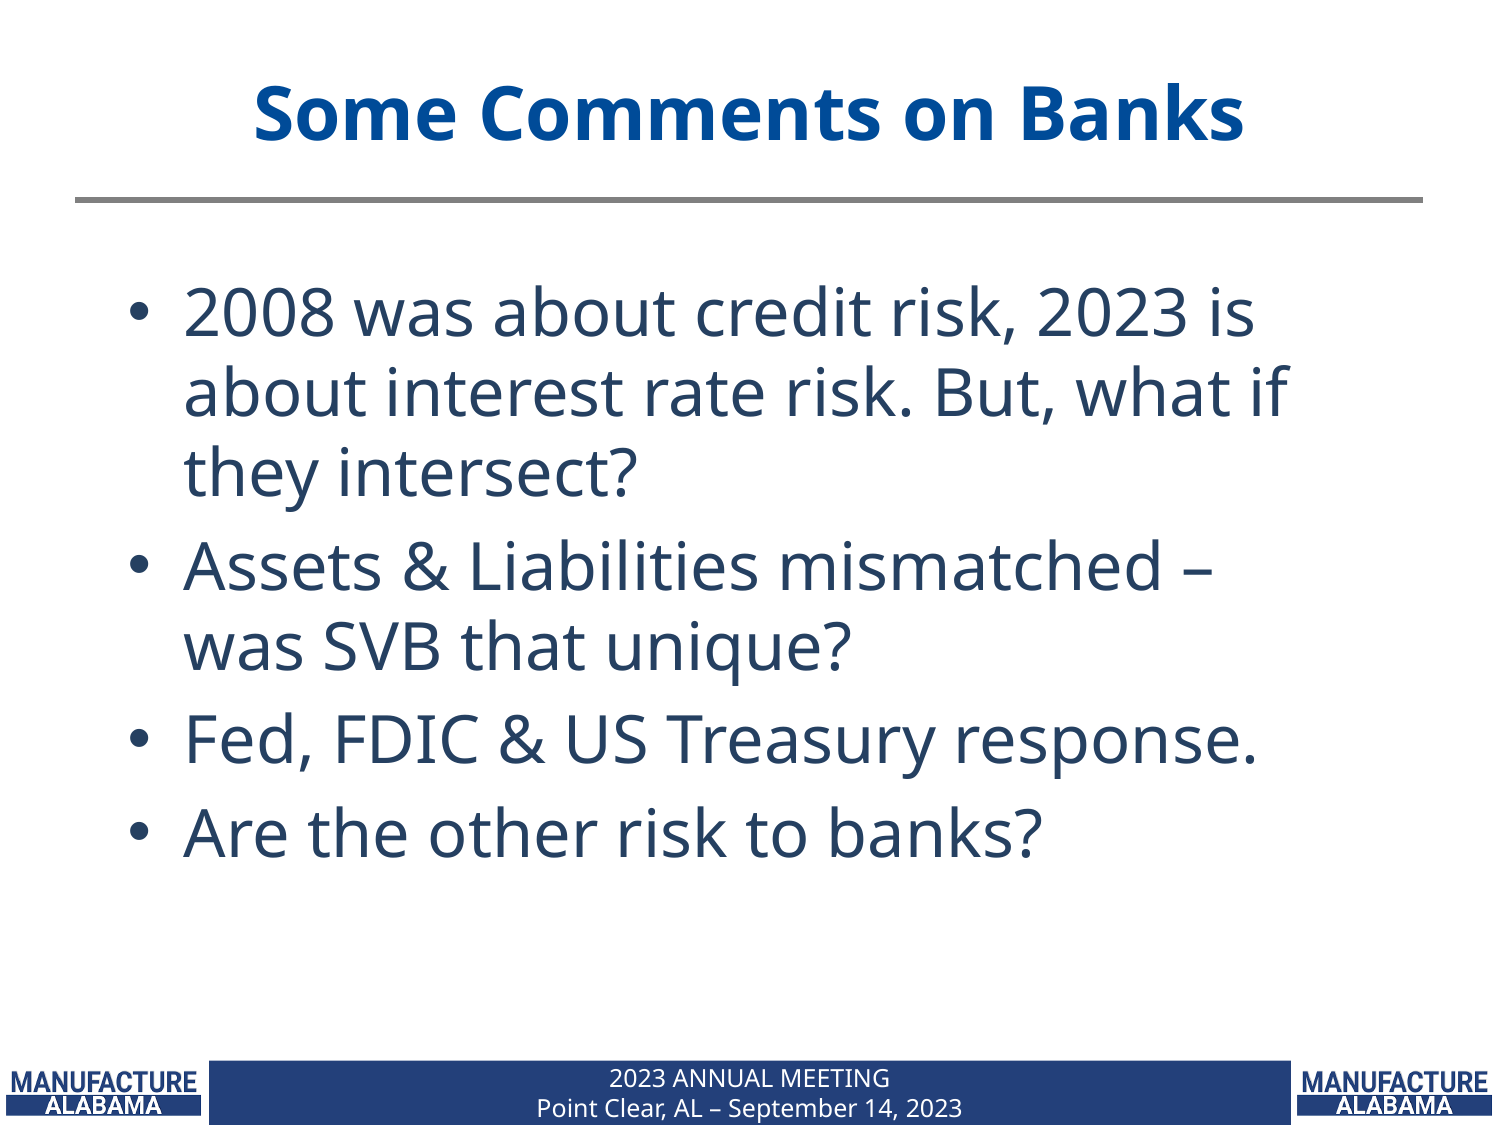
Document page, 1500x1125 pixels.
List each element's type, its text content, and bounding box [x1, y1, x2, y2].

picture [0, 1060, 209, 1125]
text_box 2008 was about credit risk, 2023 is about interest rate risk. But, what if they intersect? Assets & Liabilities mismatched – was SVB that unique? Fed, FDIC & US Treasury response. Are the other risk to banks? [112, 262, 1350, 950]
title Some Comments on Banks [75, 45, 1425, 175]
picture [1291, 1060, 1500, 1125]
